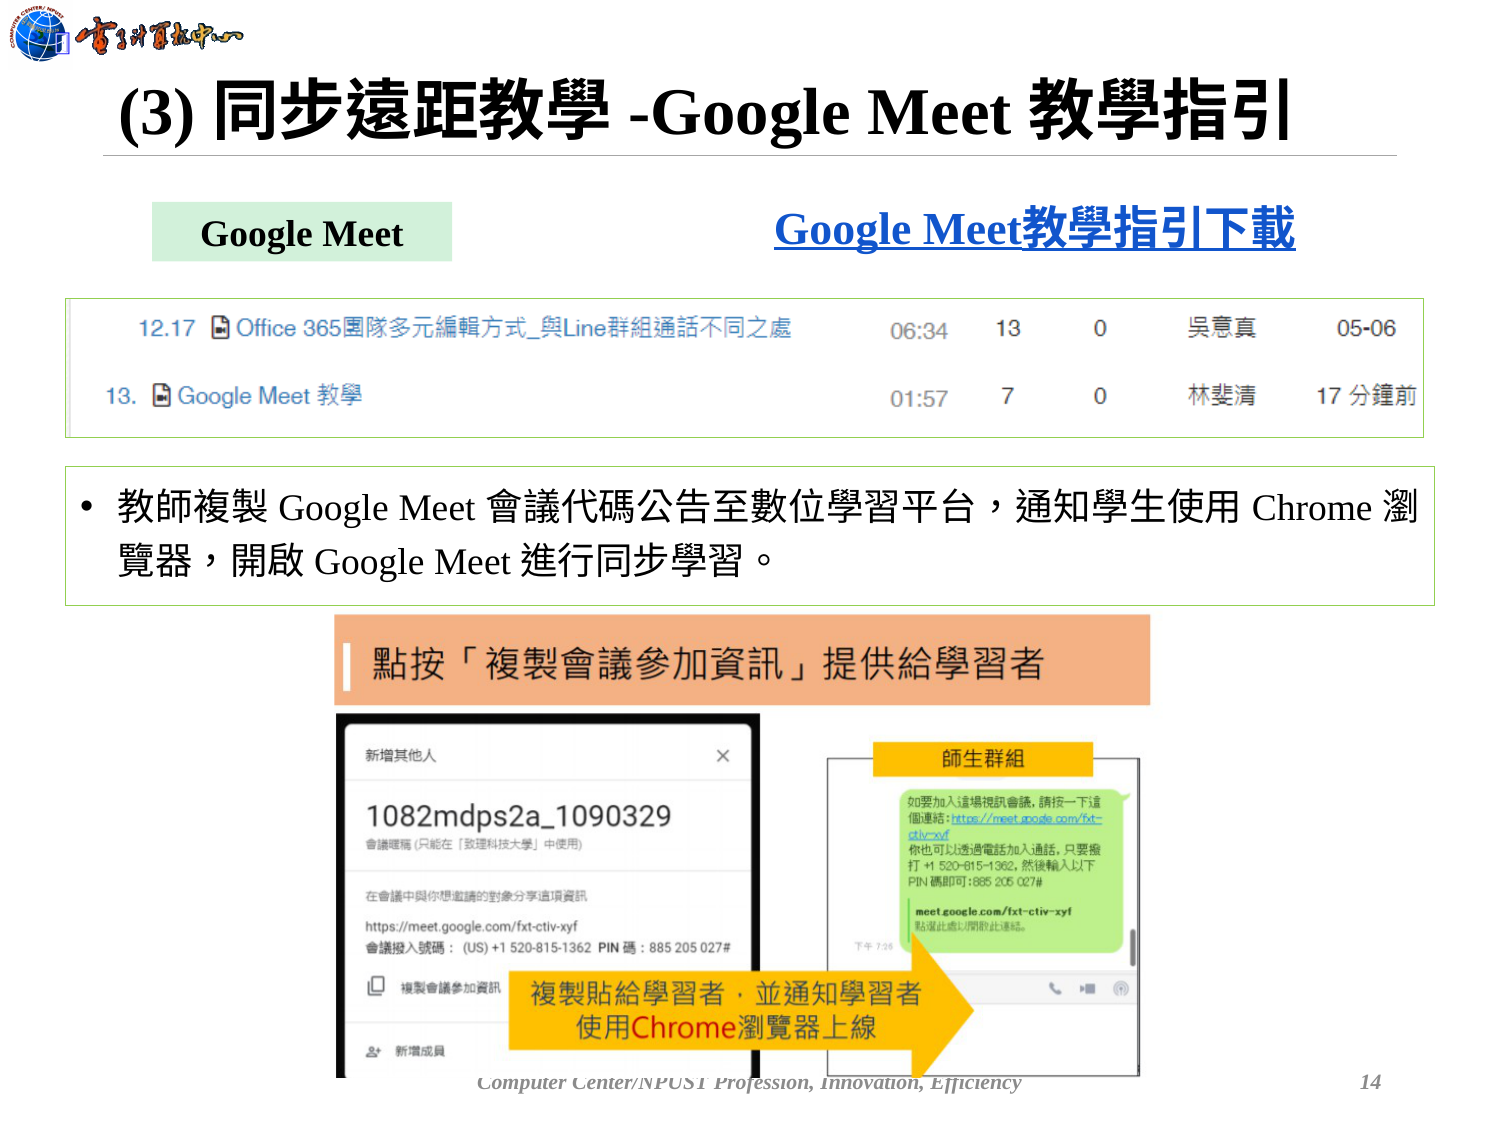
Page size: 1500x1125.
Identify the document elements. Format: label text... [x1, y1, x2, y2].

title (3)同步遠距教學-Google Meet教學指引 [103, 69, 1397, 157]
text_box Google Meet [152, 201, 453, 262]
picture [334, 609, 1247, 1078]
picture [8, 0, 247, 70]
slide_number 14 [1096, 1058, 1397, 1103]
list 教師複製Google Meet會議代碼公告至數位學習平台，通知學生使用Chrome瀏覽器，開啟Google Meet進行同步學習。 [65, 466, 1435, 606]
picture [65, 298, 1424, 438]
footer Computer Center/NPUST Profession, Innovation, Efficiency [419, 1078, 1081, 1103]
text_box Google Meet教學指引下載 [759, 191, 1312, 273]
